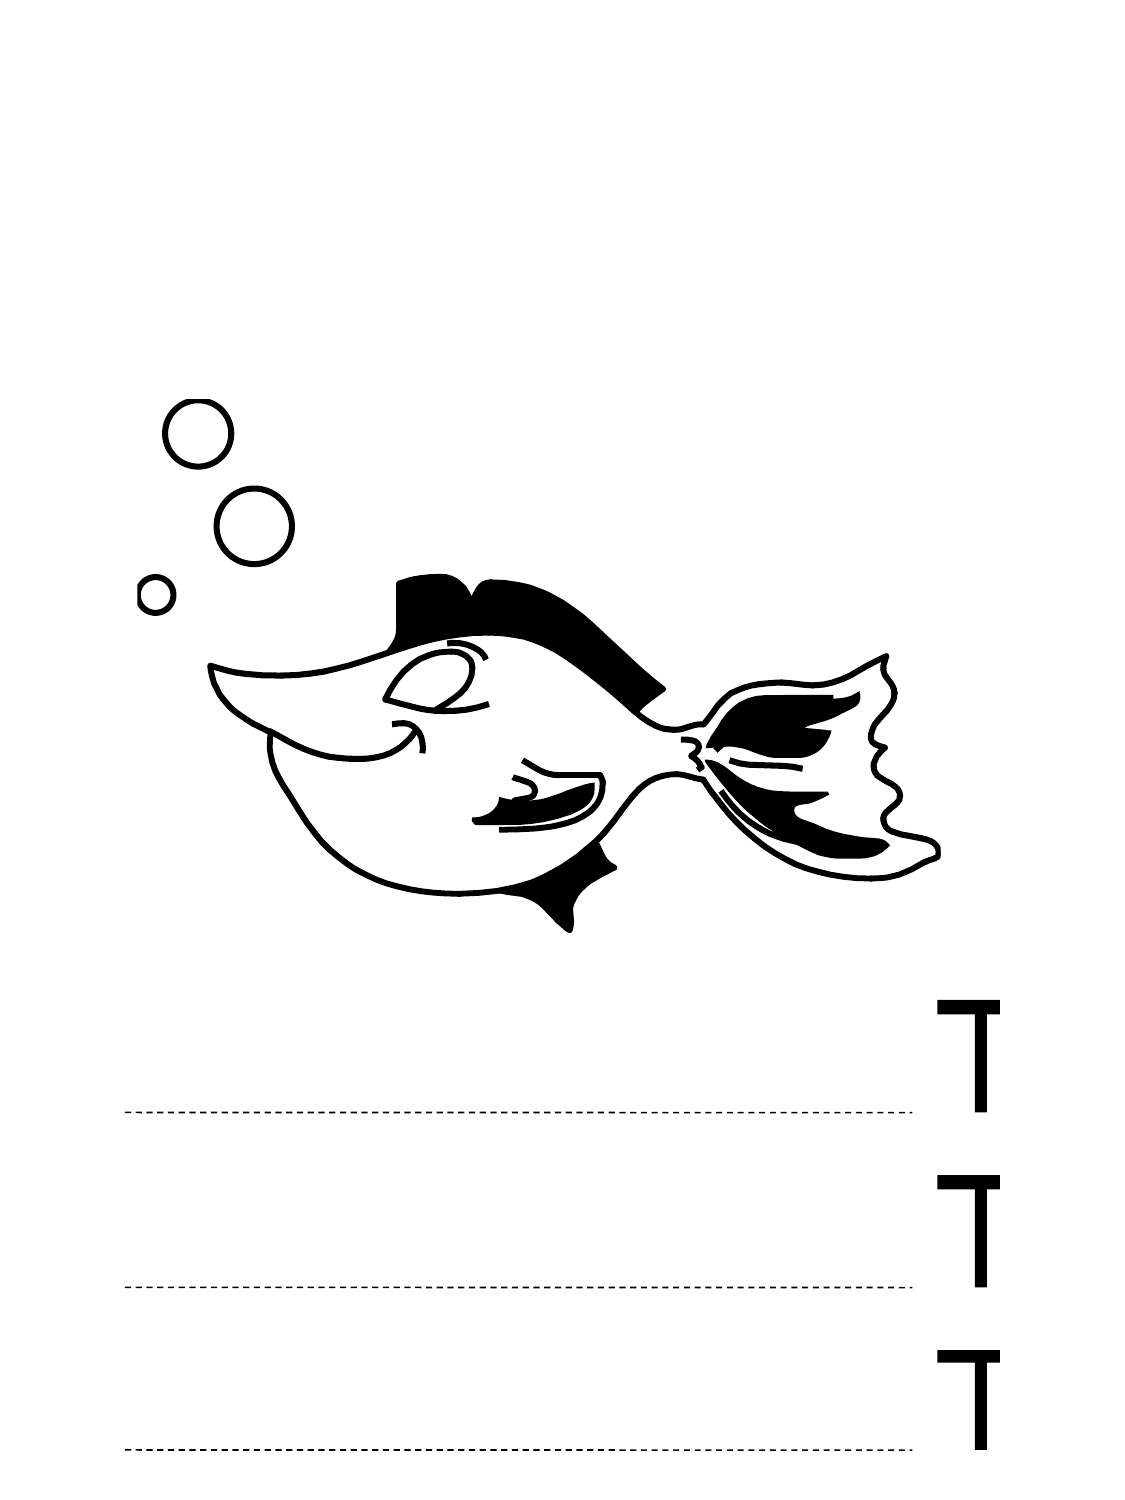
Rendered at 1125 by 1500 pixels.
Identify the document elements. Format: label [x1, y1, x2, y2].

picture [137, 399, 941, 934]
